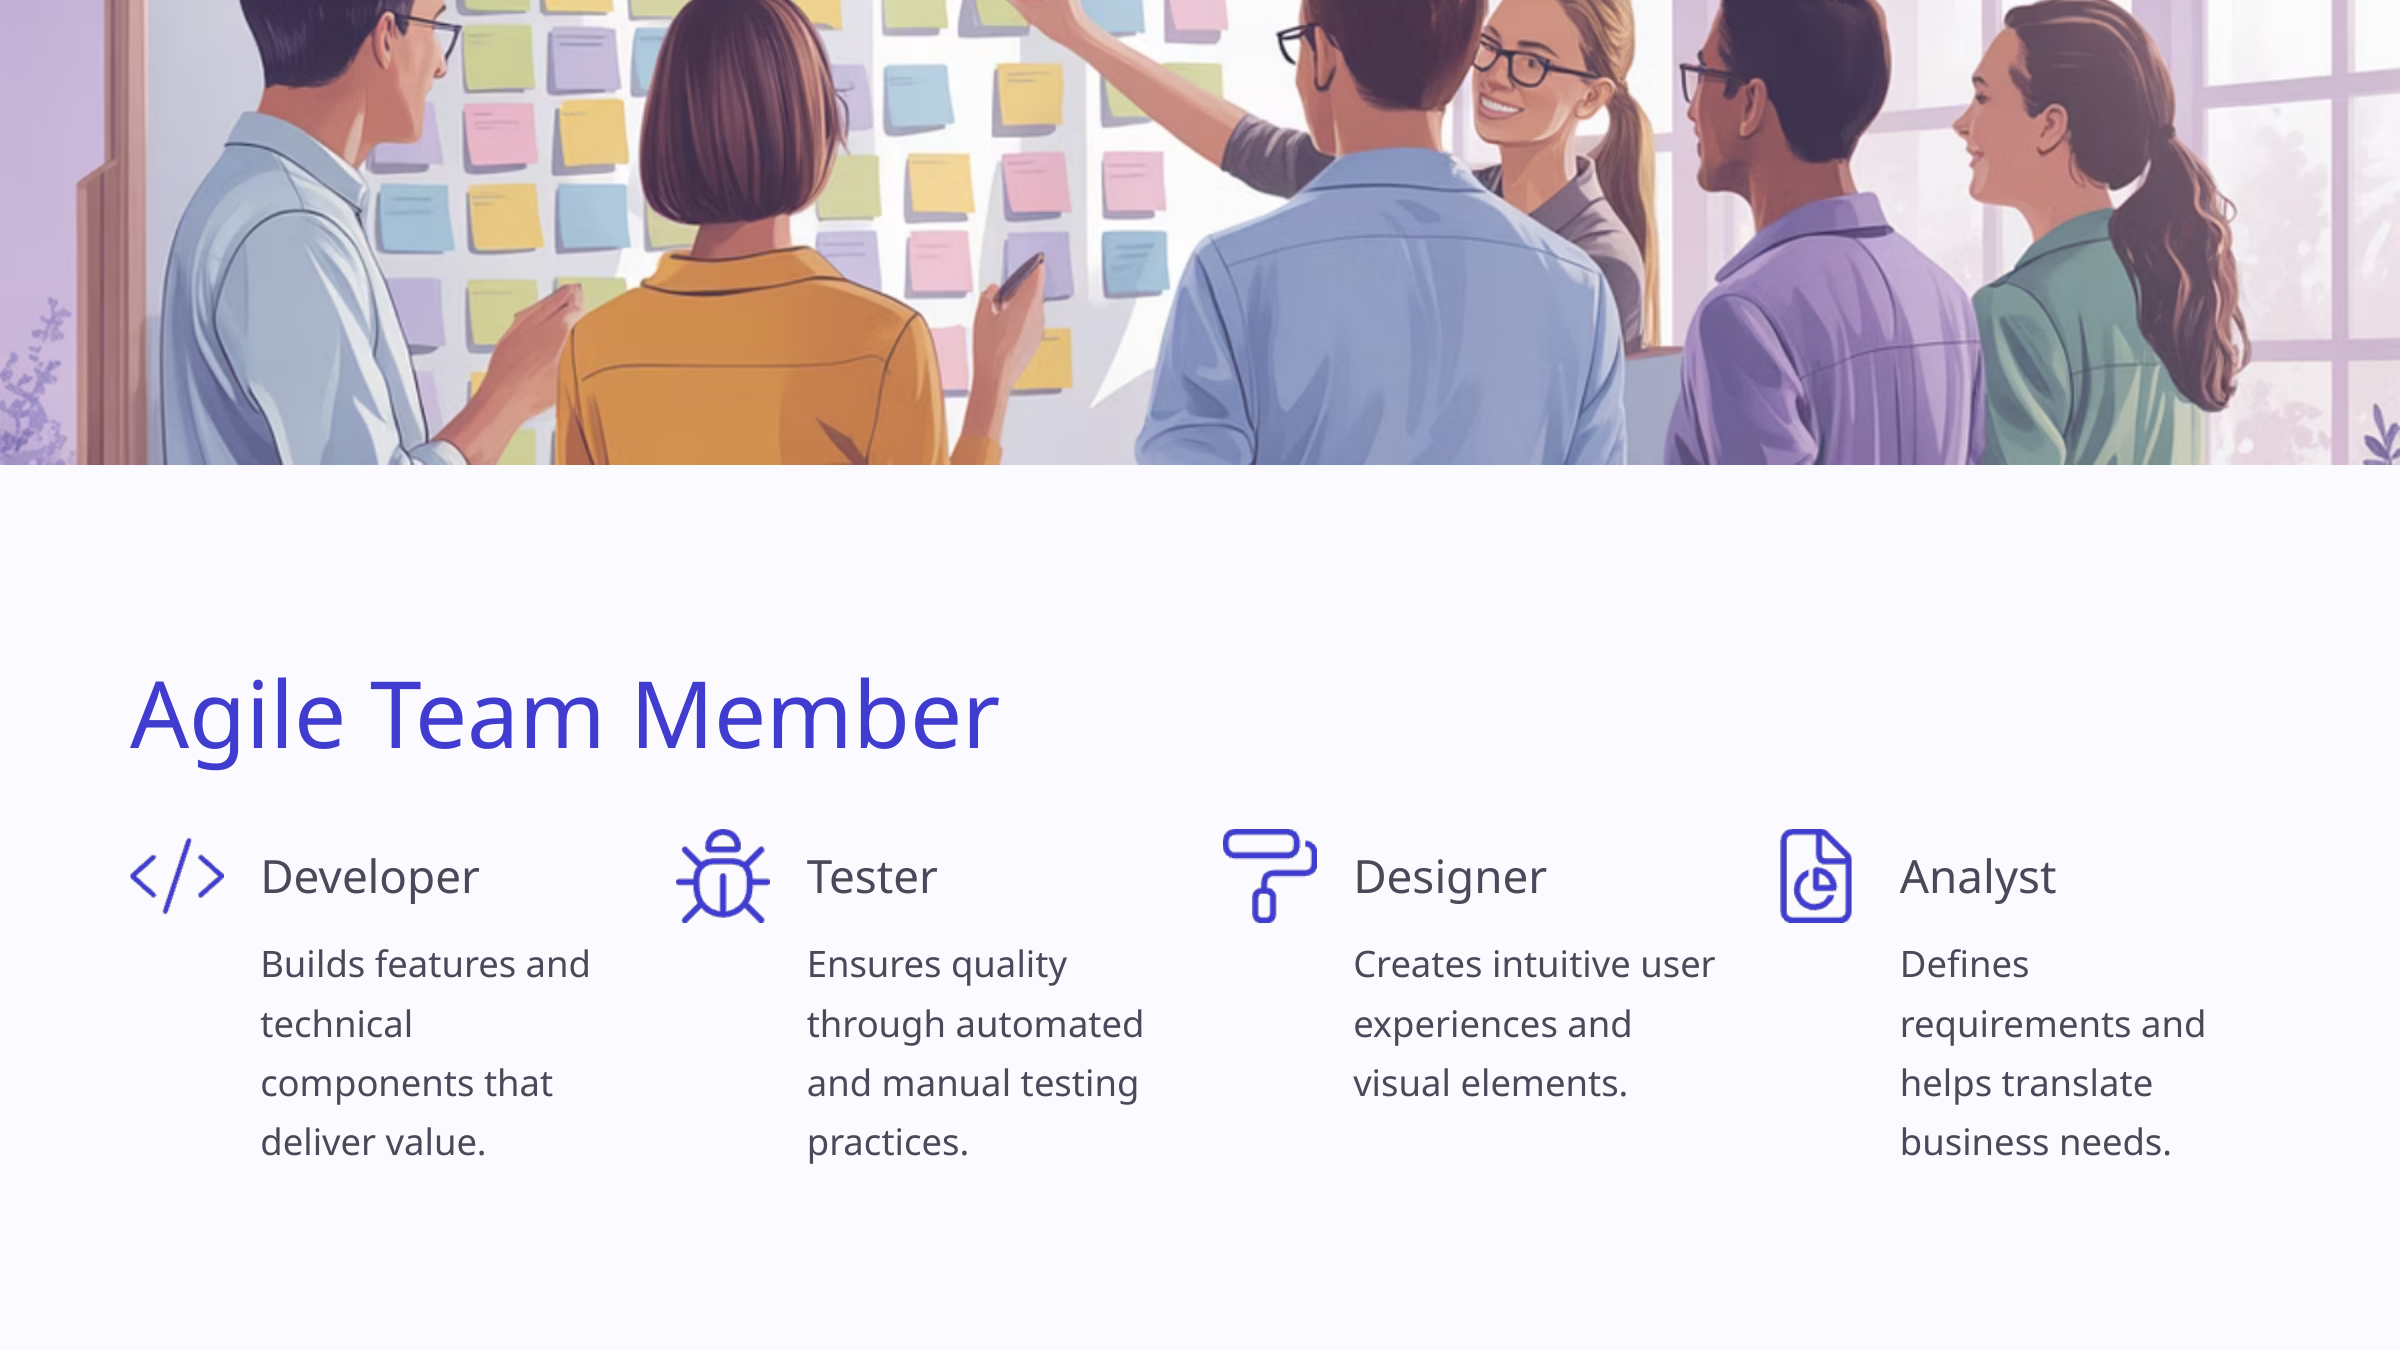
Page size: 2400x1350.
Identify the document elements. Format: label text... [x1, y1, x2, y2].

text_box Creates intuitive user experiences and visual elements. [1353, 925, 1724, 1105]
text_box Tester [806, 845, 1177, 904]
picture [130, 829, 224, 923]
text_box Agile Team Member [130, 651, 1104, 768]
picture [1223, 829, 1317, 923]
picture [0, 0, 2400, 466]
text_box Designer [1353, 845, 1724, 904]
text_box Ensures quality through automated and manual testing practices. [806, 925, 1177, 1164]
picture [1769, 829, 1863, 923]
text_box Builds features and technical components that deliver value. [260, 925, 631, 1164]
text_box Analyst [1899, 845, 2270, 904]
text_box Developer [260, 845, 631, 904]
text_box Defines requirements and helps translate business needs. [1899, 925, 2270, 1164]
picture [676, 829, 770, 923]
